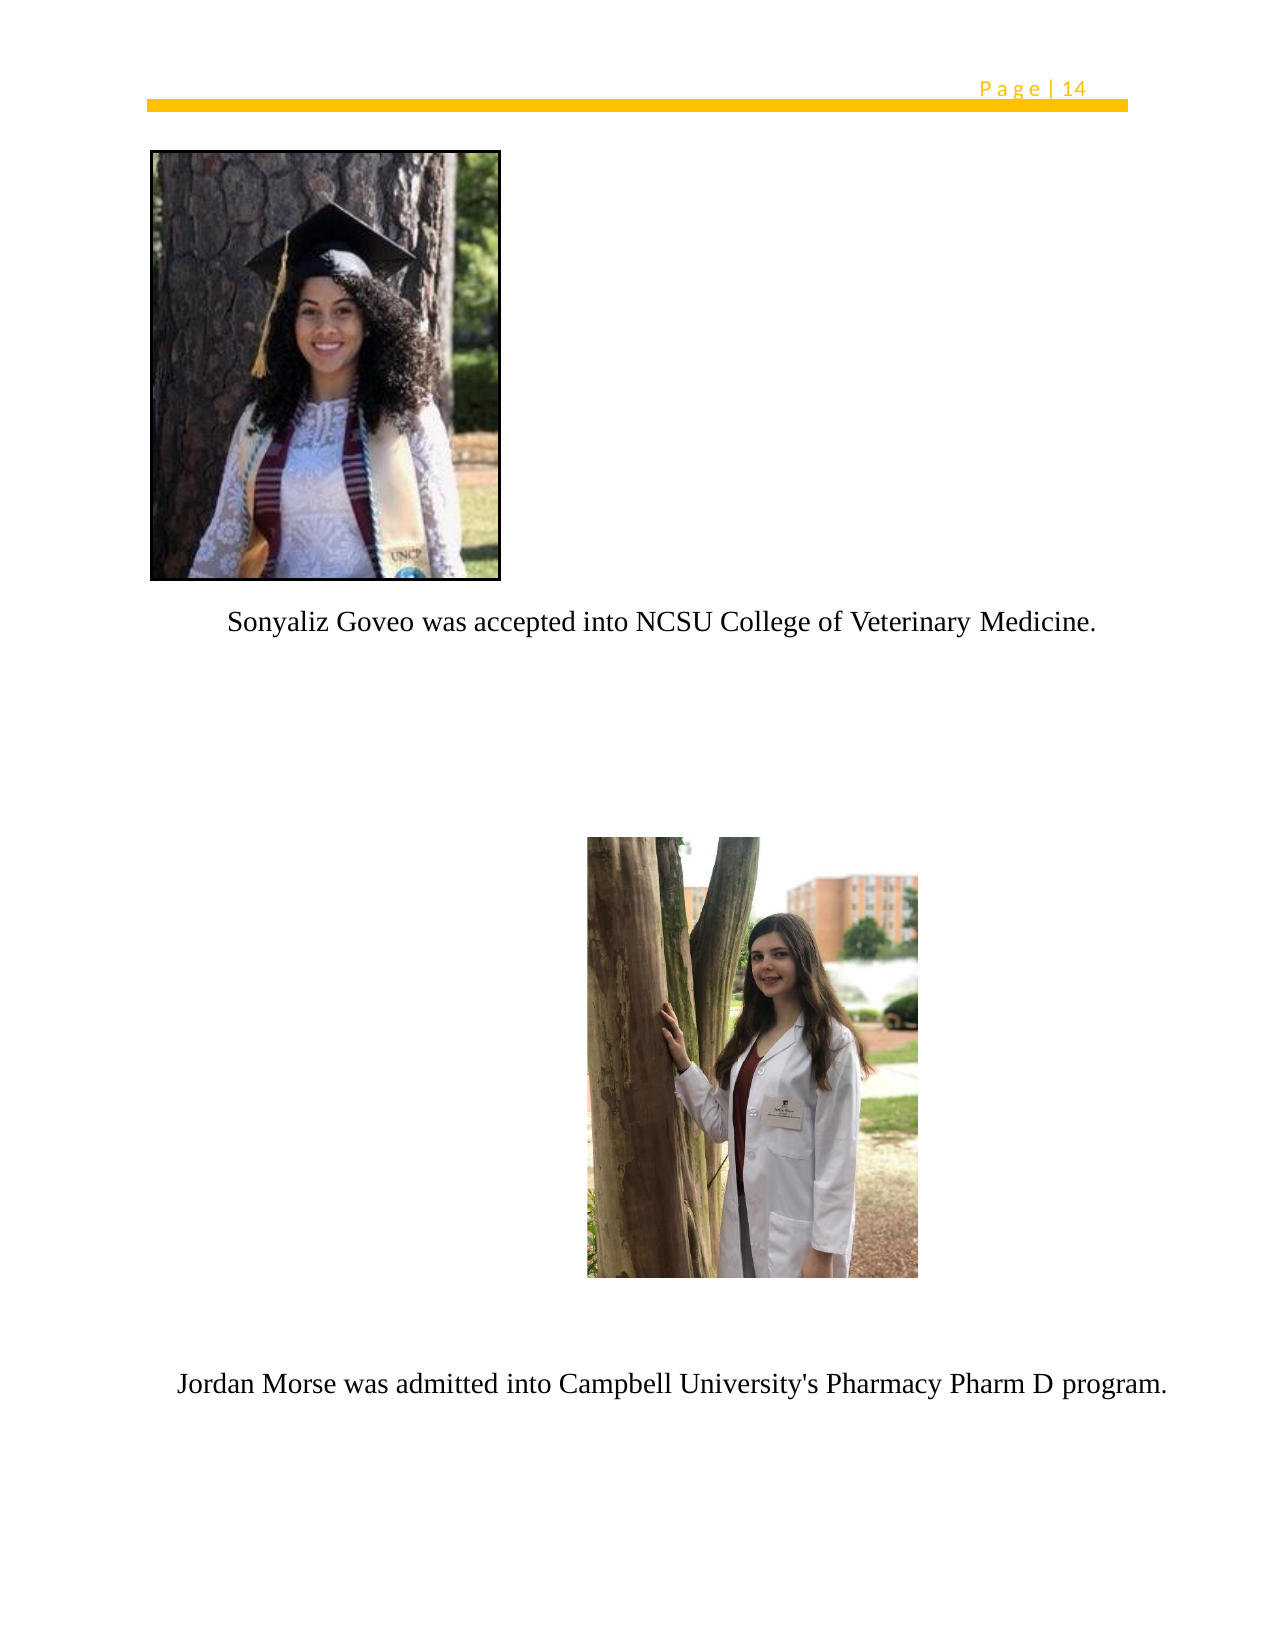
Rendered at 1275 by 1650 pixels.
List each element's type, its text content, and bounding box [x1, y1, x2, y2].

text_box [587, 837, 918, 1278]
text_box P a g e | 14 [977, 71, 1128, 102]
text_box [153, 153, 498, 578]
text_box Jordan Morse was admitted into Campbell University's Pharmacy Pharm D program. [174, 1362, 1226, 1400]
text_box Sonyaliz Goveo was accepted into NCSU College of Veterinary Medicine. [224, 600, 1144, 637]
